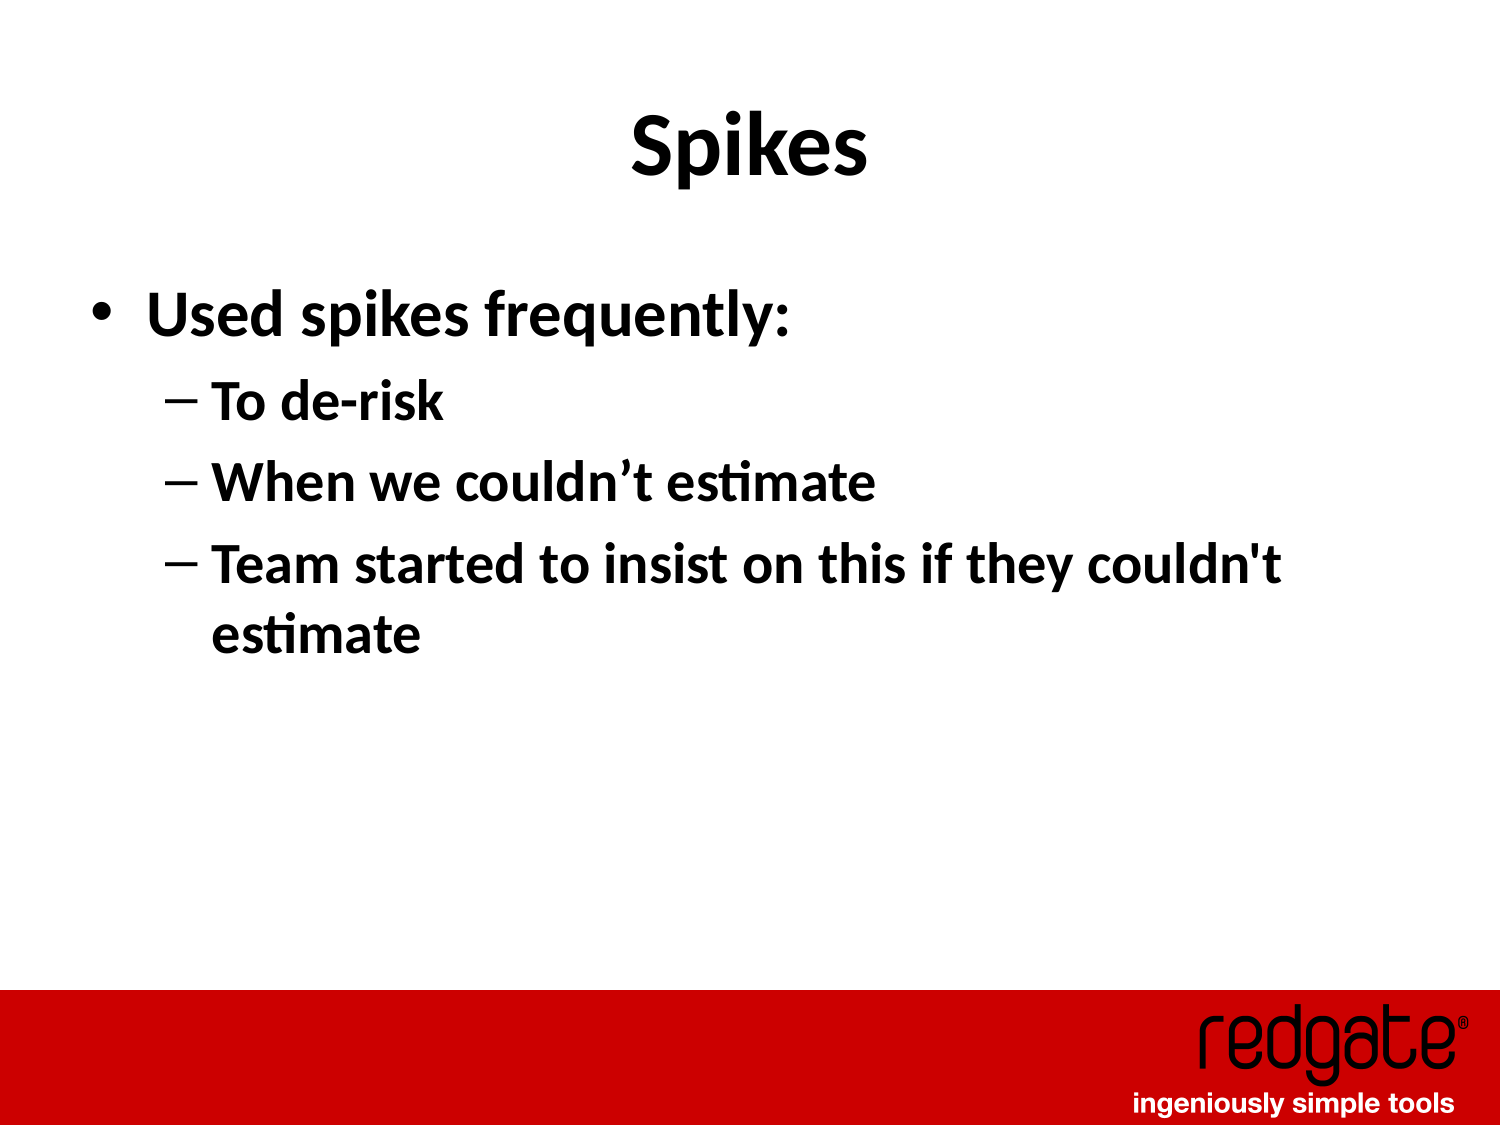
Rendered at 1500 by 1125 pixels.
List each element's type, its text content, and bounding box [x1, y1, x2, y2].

picture [0, 990, 1500, 1125]
list Used spikes frequently: To de-risk When we couldn’t estimate Team started to insist on this if they couldn't estimate [75, 262, 1425, 988]
title Spikes [75, 45, 1425, 233]
